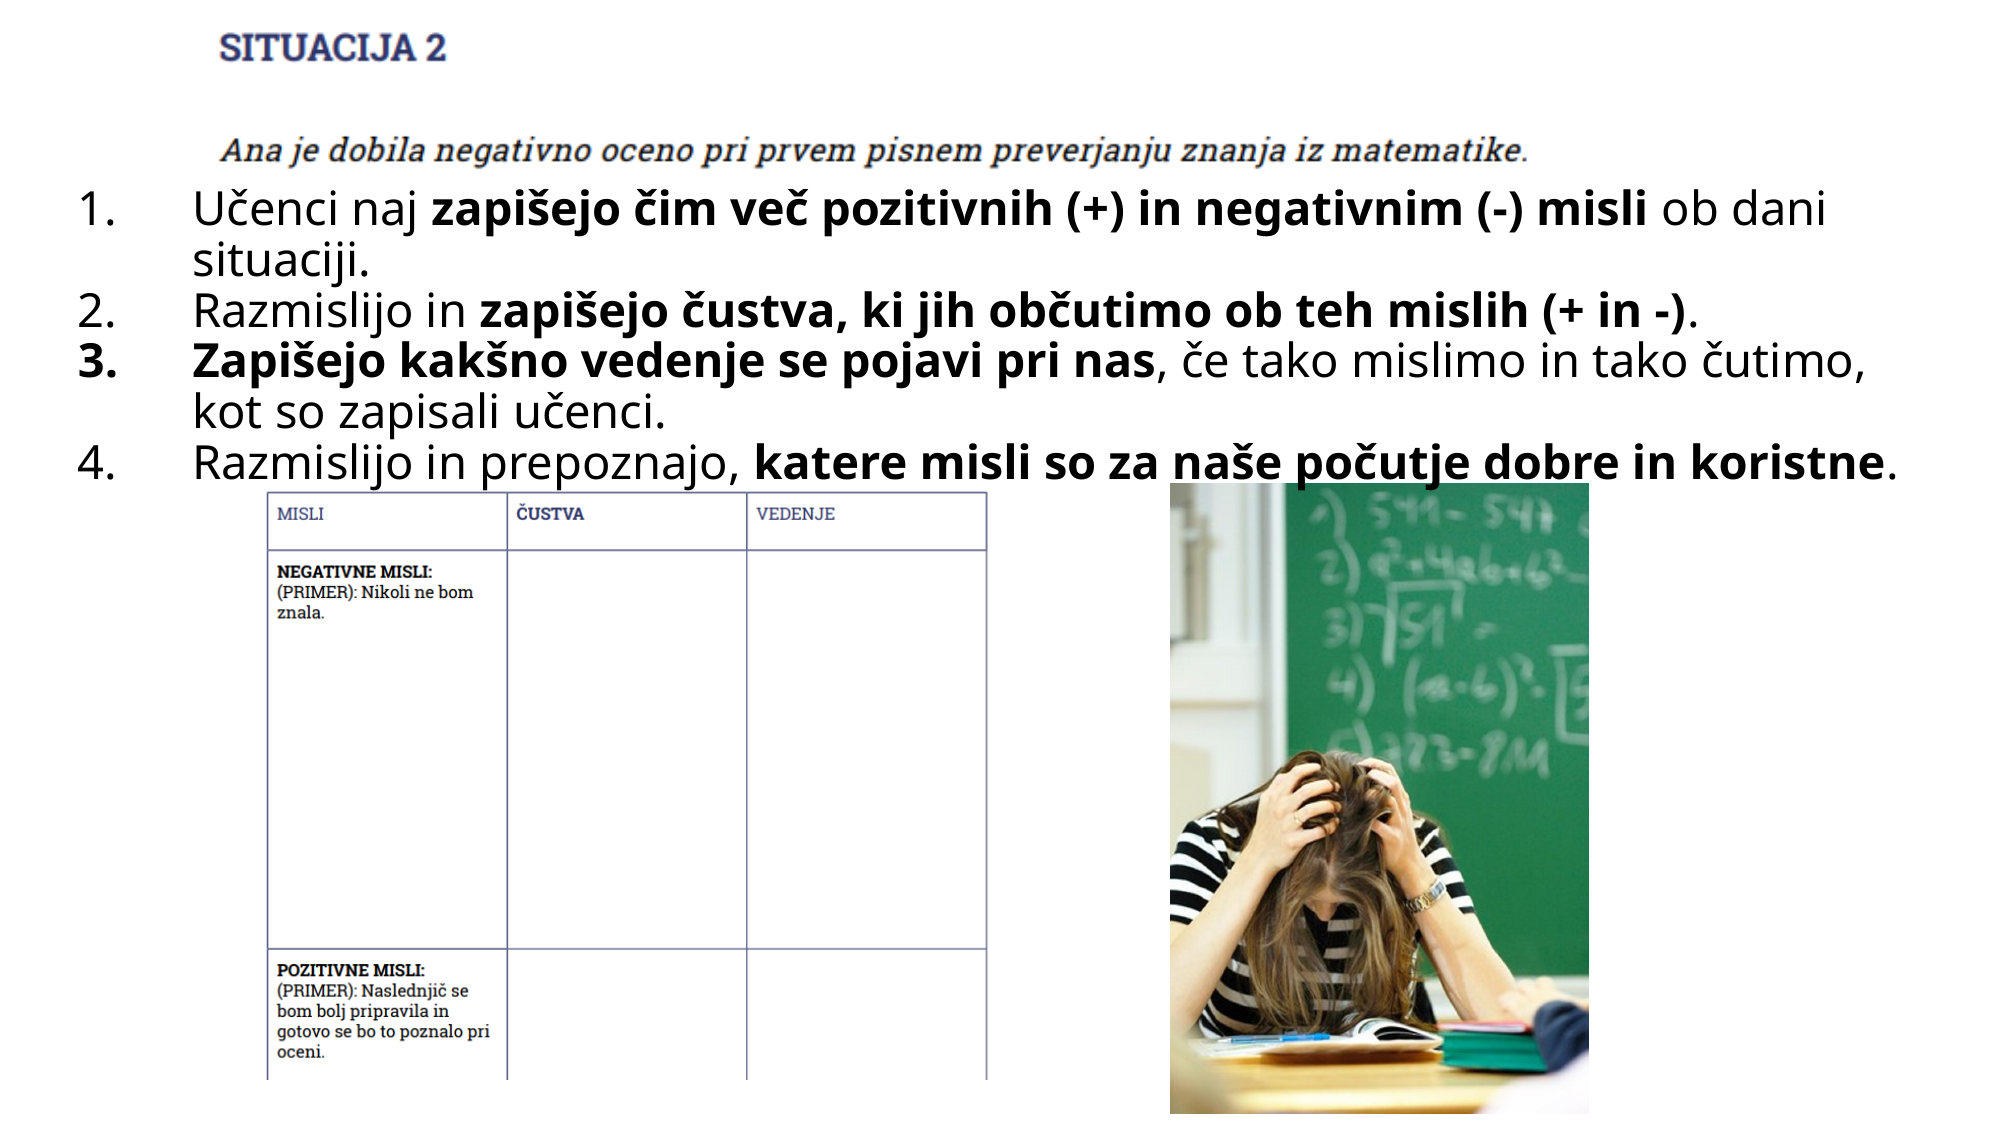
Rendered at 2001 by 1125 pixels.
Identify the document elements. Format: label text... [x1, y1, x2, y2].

picture [186, 0, 1589, 224]
picture [1170, 483, 1589, 1114]
picture [248, 471, 1011, 1080]
text_box Učenci naj zapišejo čim več pozitivnih (+) in negativnim (-) misli ob dani situaciji. Razmislijo in zapišejo čustva, ki jih občutimo ob teh mislih (+ in -). Zapišejo kakšno vedenje se pojavi pri nas, če tako mislimo in tako čutimo, kot so zapisali učenci. Razmislijo in prepoznajo, katere misli so za naše počutje dobre in koristne. [62, 153, 1937, 522]
